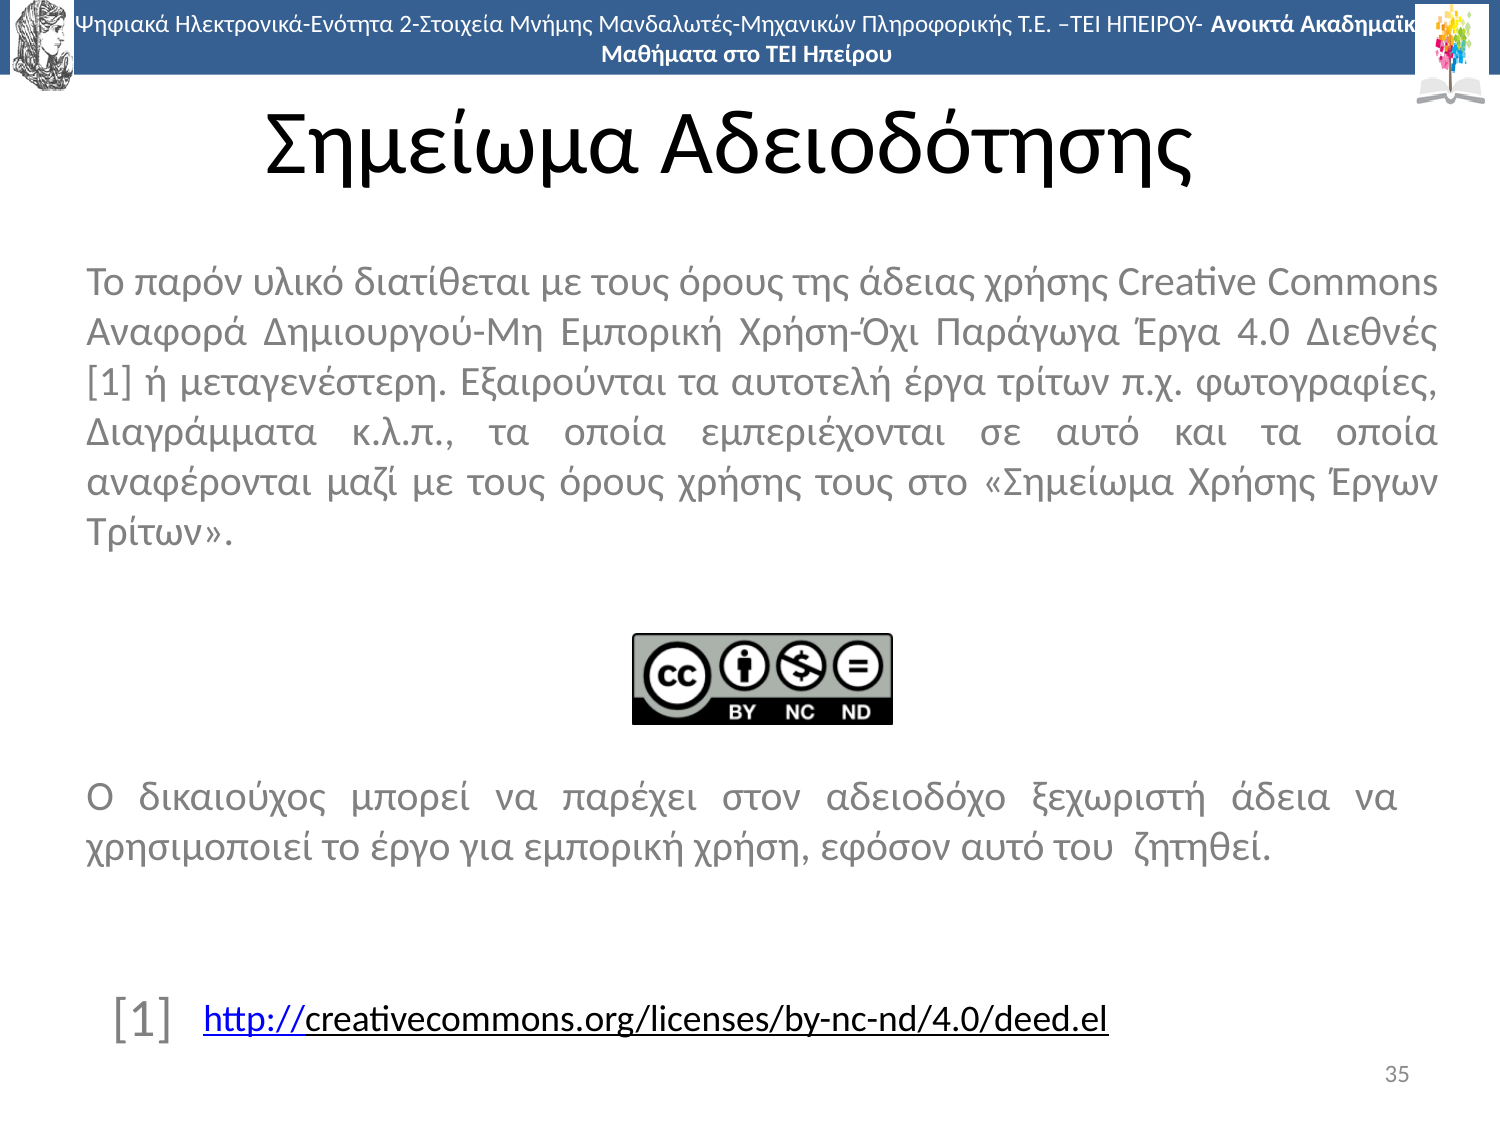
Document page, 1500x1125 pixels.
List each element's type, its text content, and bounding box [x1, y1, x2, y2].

title Σημείωμα Αδειοδότησης [68, 116, 1392, 237]
text_box [1] [97, 974, 201, 1055]
slide_number 35 [1074, 1042, 1425, 1103]
text_box Το παρόν υλικό διατίθεται με τους όρους της άδειας χρήσης Creative Commons Αναφορά Δημιουργού-Μη Εμπορική Χρήση-Όχι Παράγωγα Έργα 4.0 Διεθνές [1] ή μεταγενέστερη. Εξαιρούνται τα αυτοτελή έργα τρίτων π.χ. φωτογραφίες, Διαγράμματα κ.λ.π., τα οποία εμπεριέχονται σε αυτό και τα οποία αναφέρονται μαζί με τους όρους χρήσης τους στο «Σημείωμα Χρήσης Έργων Τρίτων». [71, 246, 1454, 562]
picture [632, 633, 893, 725]
text_box http://creativecommons.org/licenses/by-nc-nd/4.0/deed.el [201, 986, 1199, 1047]
text_box Ο δικαιούχος μπορεί να παρέχει στον αδειοδόχο ξεχωριστή άδεια να χρησιμοποιεί το έργο για εμπορική χρήση, εφόσον αυτό του ζητηθεί. [71, 760, 1438, 876]
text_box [0, 0, 1500, 107]
